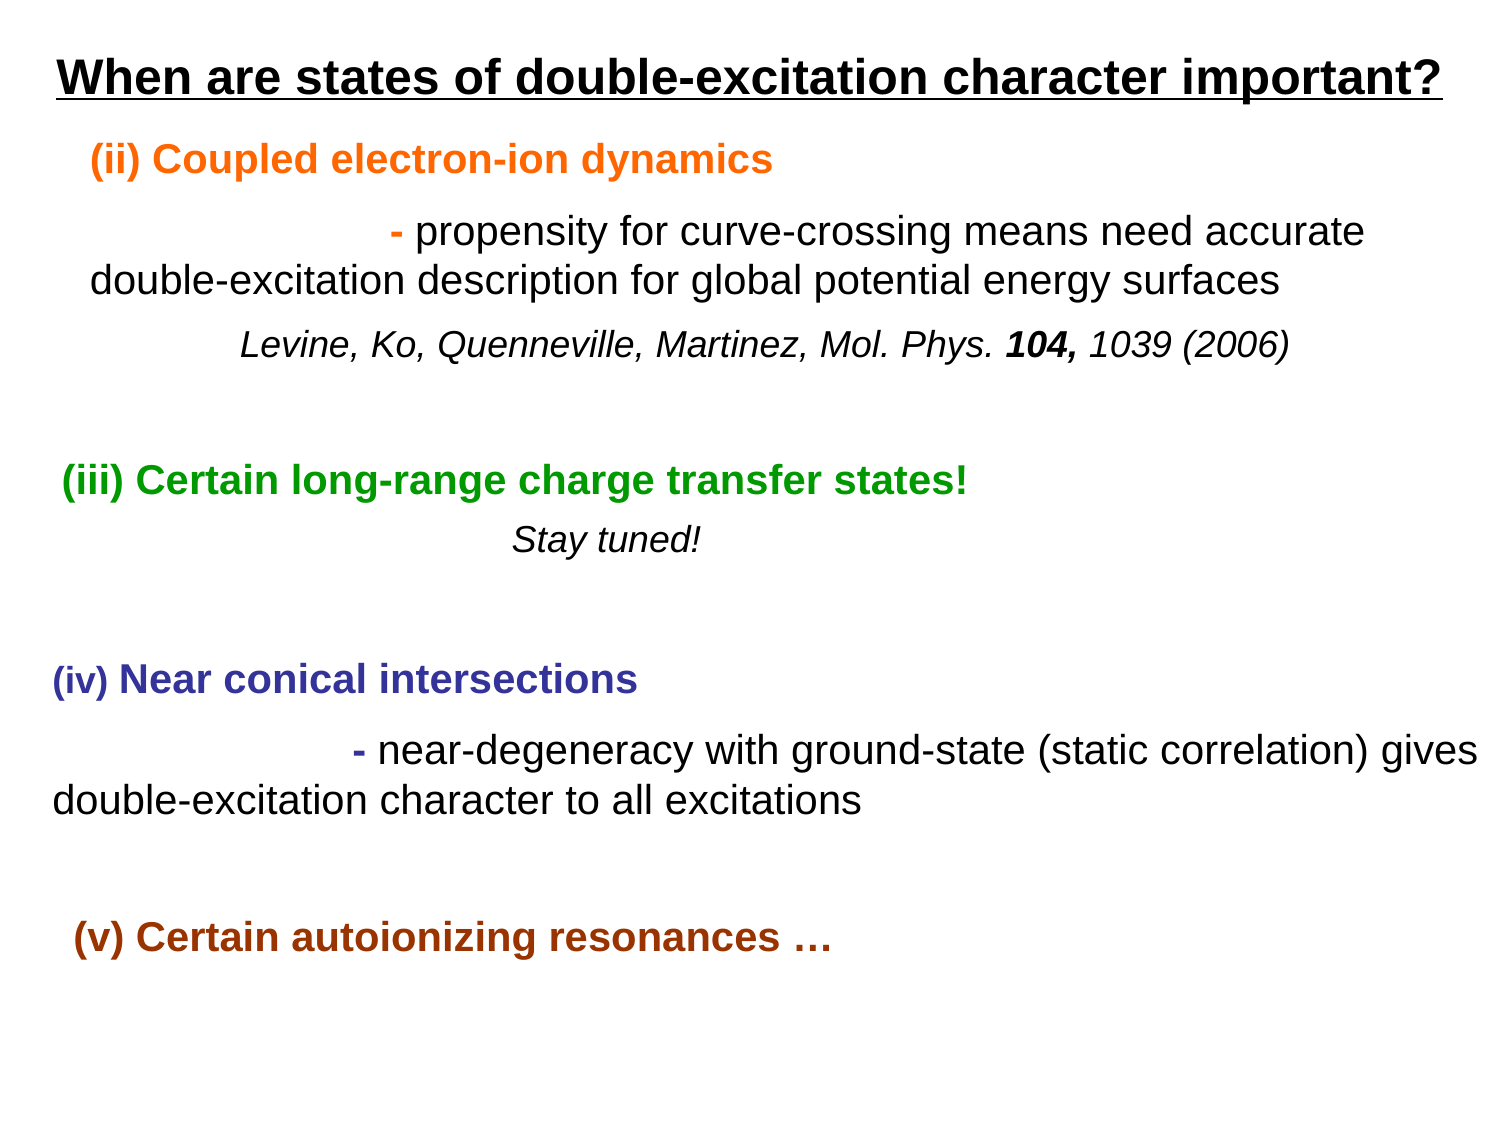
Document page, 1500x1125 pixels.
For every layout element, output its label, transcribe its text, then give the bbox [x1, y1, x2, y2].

text_box (iii) Certain long-range charge transfer states! Stay tuned! [46, 445, 1410, 568]
text_box (iv) Near conical intersections - near-degeneracy with ground-state (static correlation) gives double-excitation character to all excitations [37, 644, 1500, 831]
text_box (v) Certain autoionizing resonances … [58, 902, 1090, 1038]
text_box (ii) Coupled electron-ion dynamics - propensity for curve-crossing means need accurate double-excitation description for global potential energy surfaces Levine, Ko, Quenneville, Martinez, Mol. Phys. 104, 1039 (2006) [74, 124, 1413, 373]
text_box When are states of double-excitation character important? [24, 37, 1475, 113]
